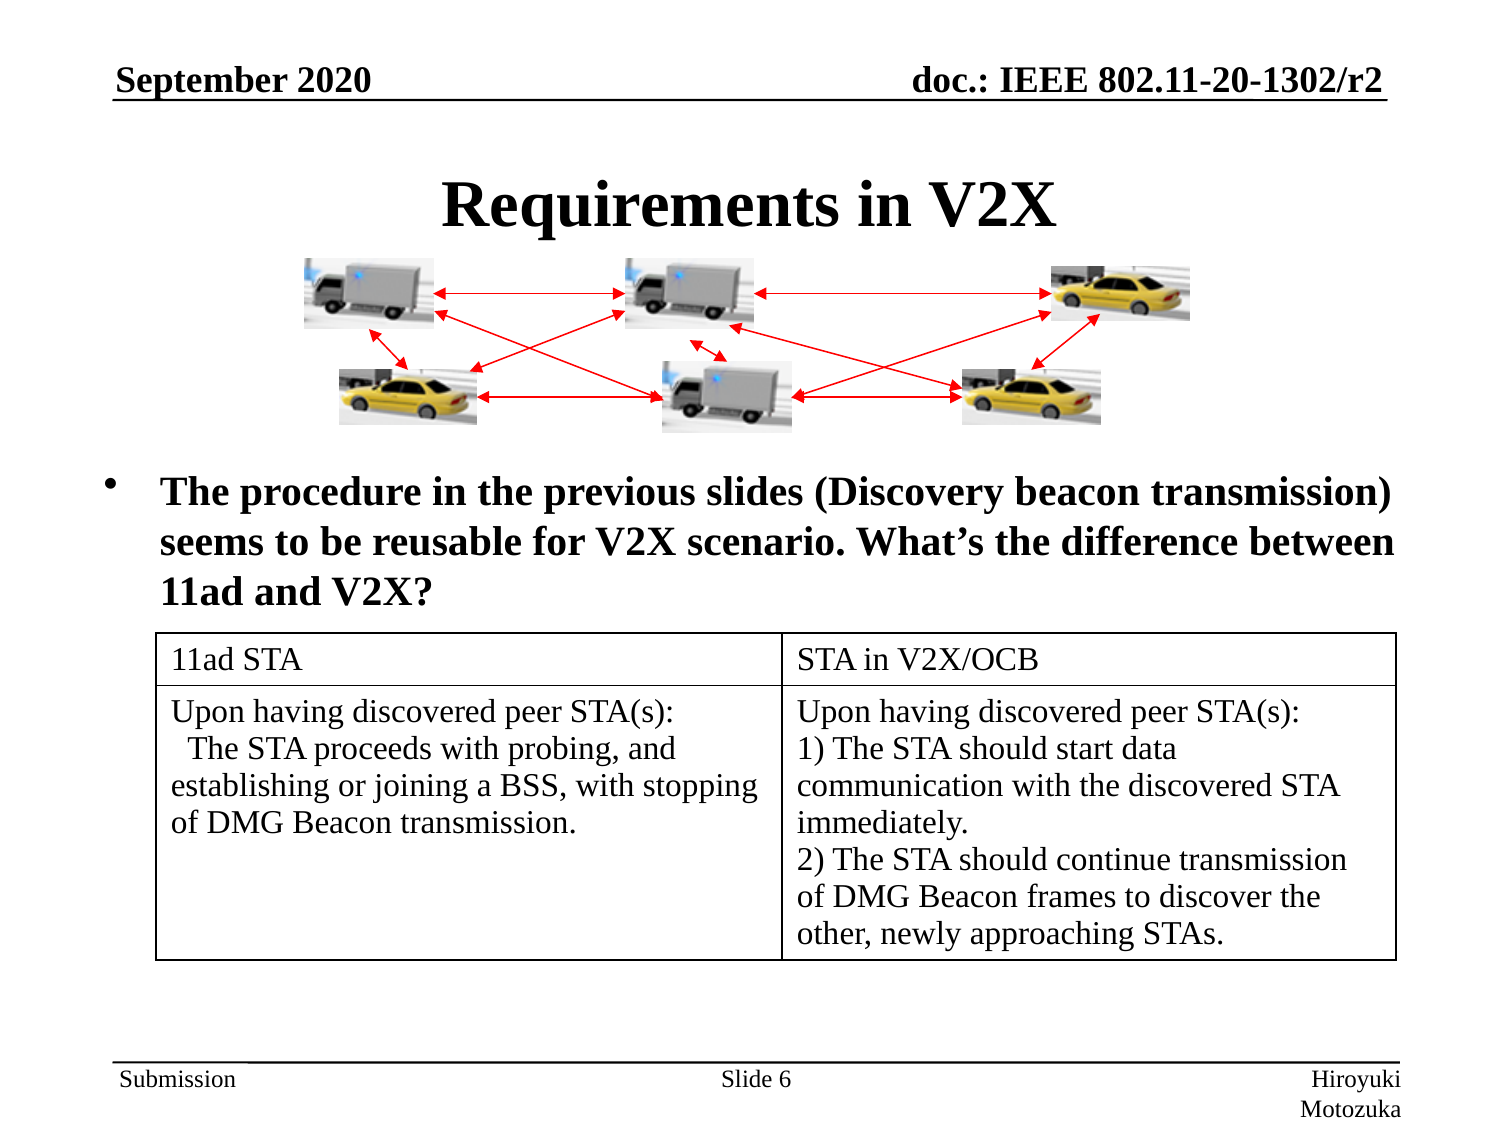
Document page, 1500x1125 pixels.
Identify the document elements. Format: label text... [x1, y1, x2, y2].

table_header 11ad STA [157, 634, 781, 685]
list The procedure in the previous slides (Discovery beacon transmission) seems to be reusable for V2X scenario. What’s the difference between 11ad and V2X? [88, 456, 1471, 1083]
table_cell Upon having discovered peer STA(s): The STA proceeds with probing, and establishing or joining a BSS, with stopping of DMG Beacon transmission. [157, 686, 781, 959]
table_header STA in V2X/OCB [783, 634, 1395, 685]
picture [962, 370, 1101, 425]
picture [625, 257, 755, 330]
slide_number Slide 6 [712, 1062, 800, 1093]
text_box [368, 328, 409, 370]
picture [1051, 266, 1190, 322]
title Requirements in V2X [112, 112, 1388, 288]
picture [338, 369, 477, 425]
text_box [434, 310, 665, 401]
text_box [728, 325, 785, 389]
picture [304, 257, 434, 330]
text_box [689, 339, 723, 362]
footer Hiroyuki Motozuka (Panasonic) [1256, 1062, 1402, 1093]
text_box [1055, 313, 1101, 370]
table_cell Upon having discovered peer STA(s): 1) The STA should start data communication with the discovered STA immediately. 2) The STA should continue transmission of DMG Beacon frames to discover the other, newly approaching STAs. [783, 686, 1395, 959]
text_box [790, 311, 1052, 399]
picture [662, 361, 792, 433]
